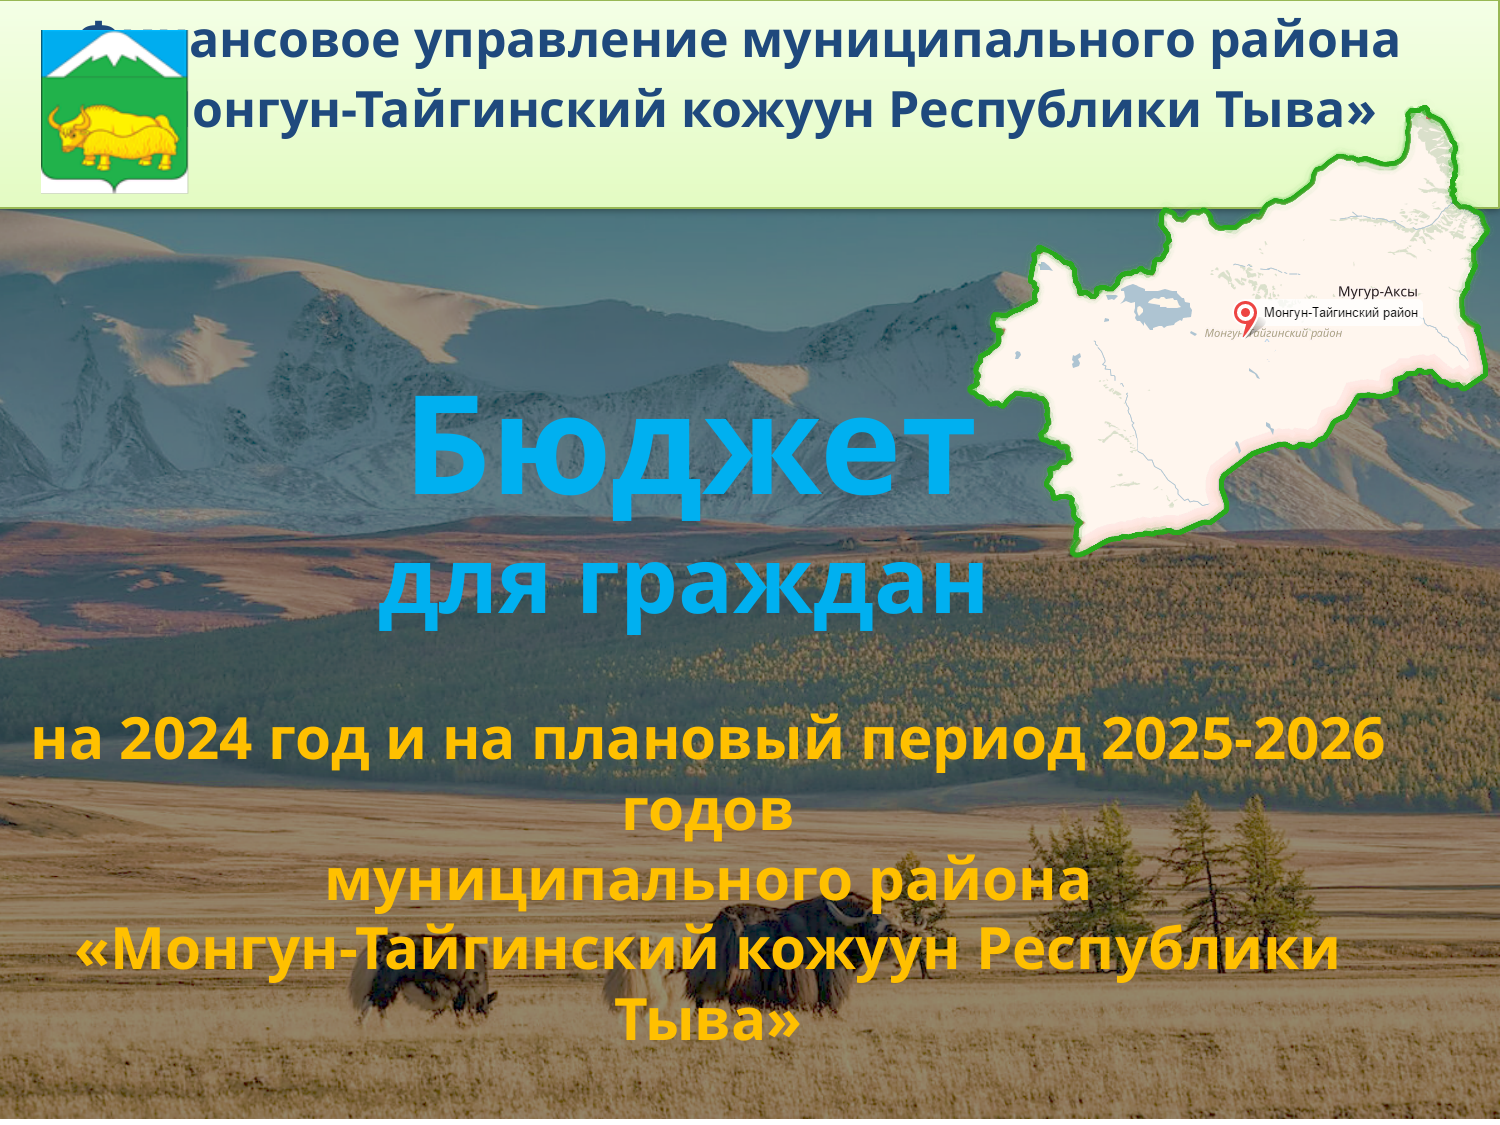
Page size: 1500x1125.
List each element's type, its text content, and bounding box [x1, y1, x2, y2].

picture [0, 98, 1500, 1120]
picture [41, 30, 191, 197]
subtitle Финансовое управление муниципального района «Монгун-Тайгинский кожуун Республики Тыва» [0, 0, 1500, 200]
